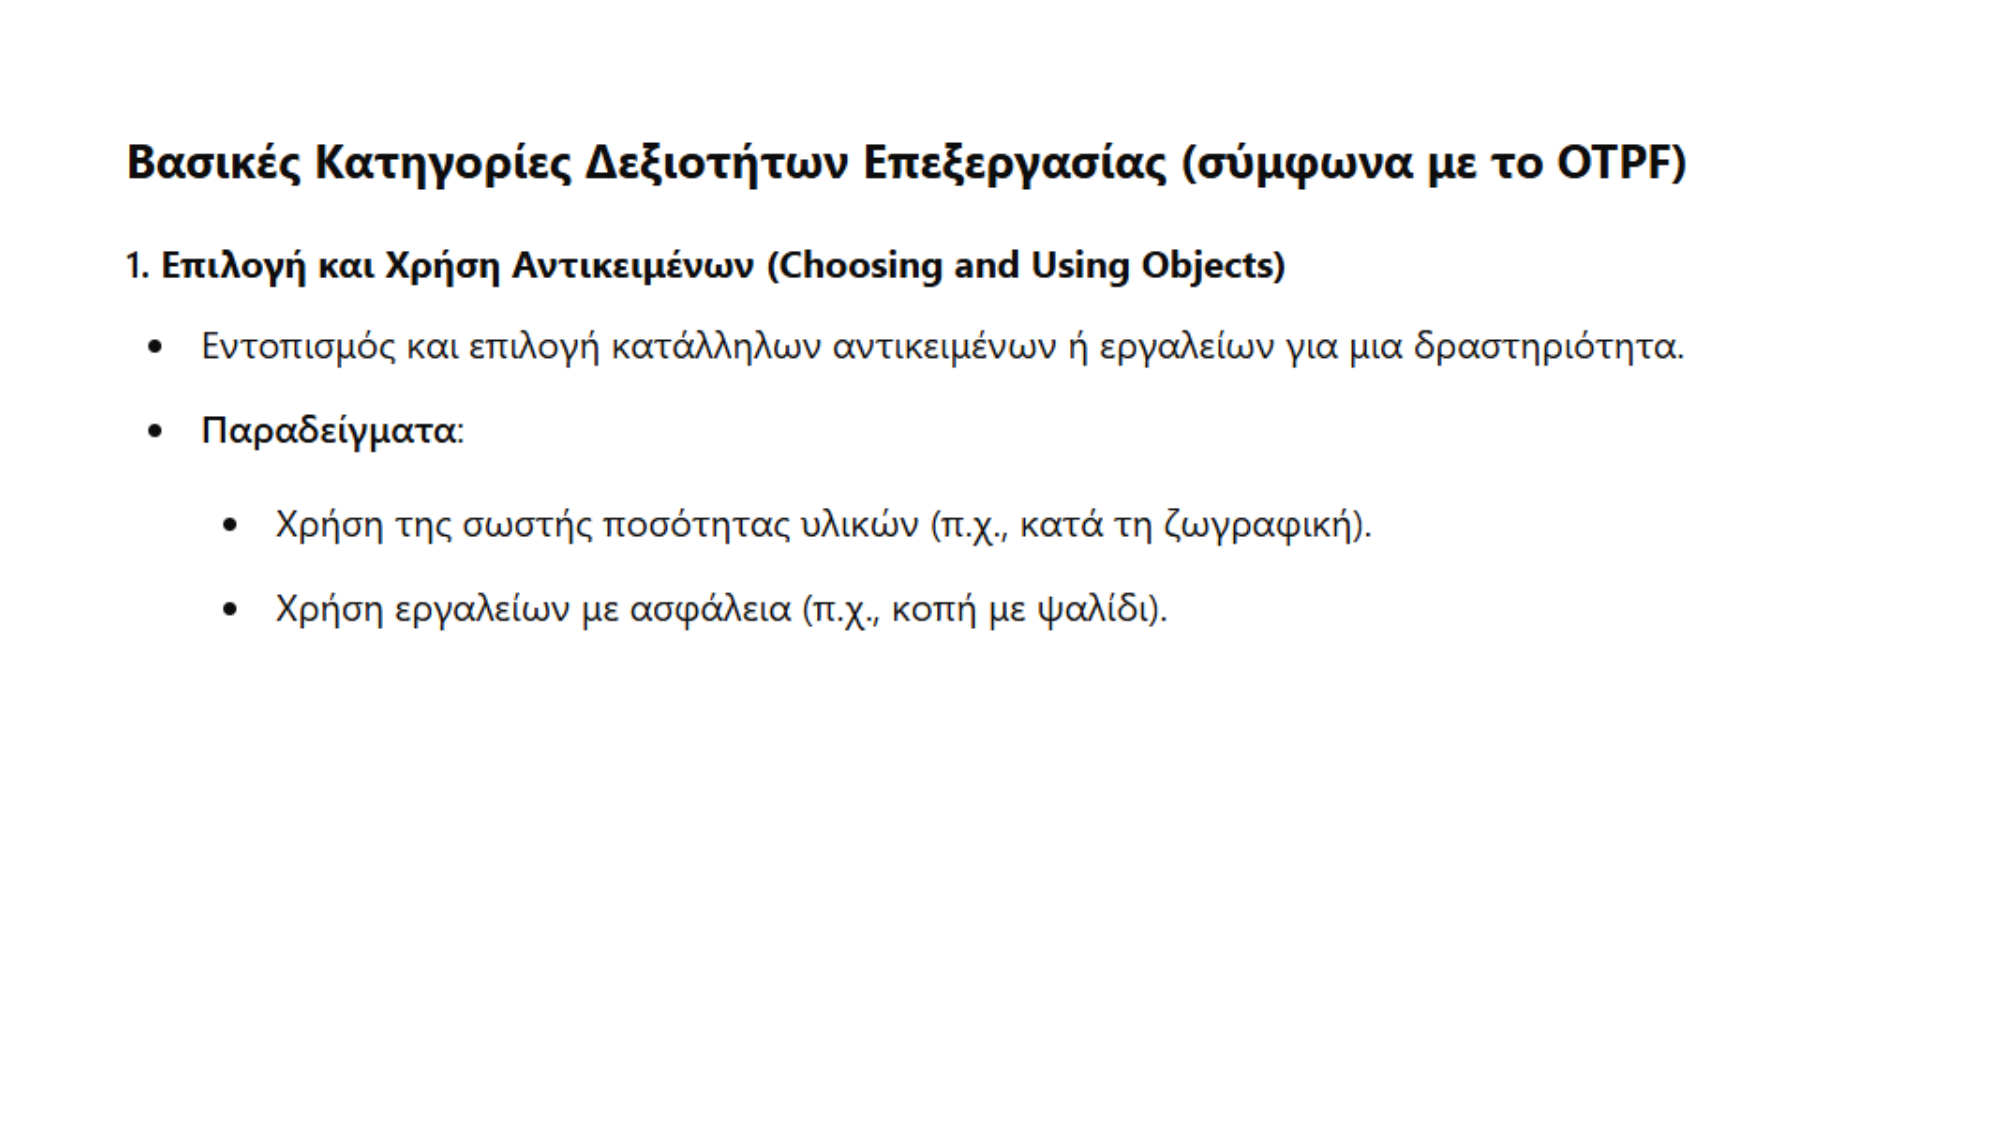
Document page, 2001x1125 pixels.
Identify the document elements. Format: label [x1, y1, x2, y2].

picture [85, 113, 1740, 657]
